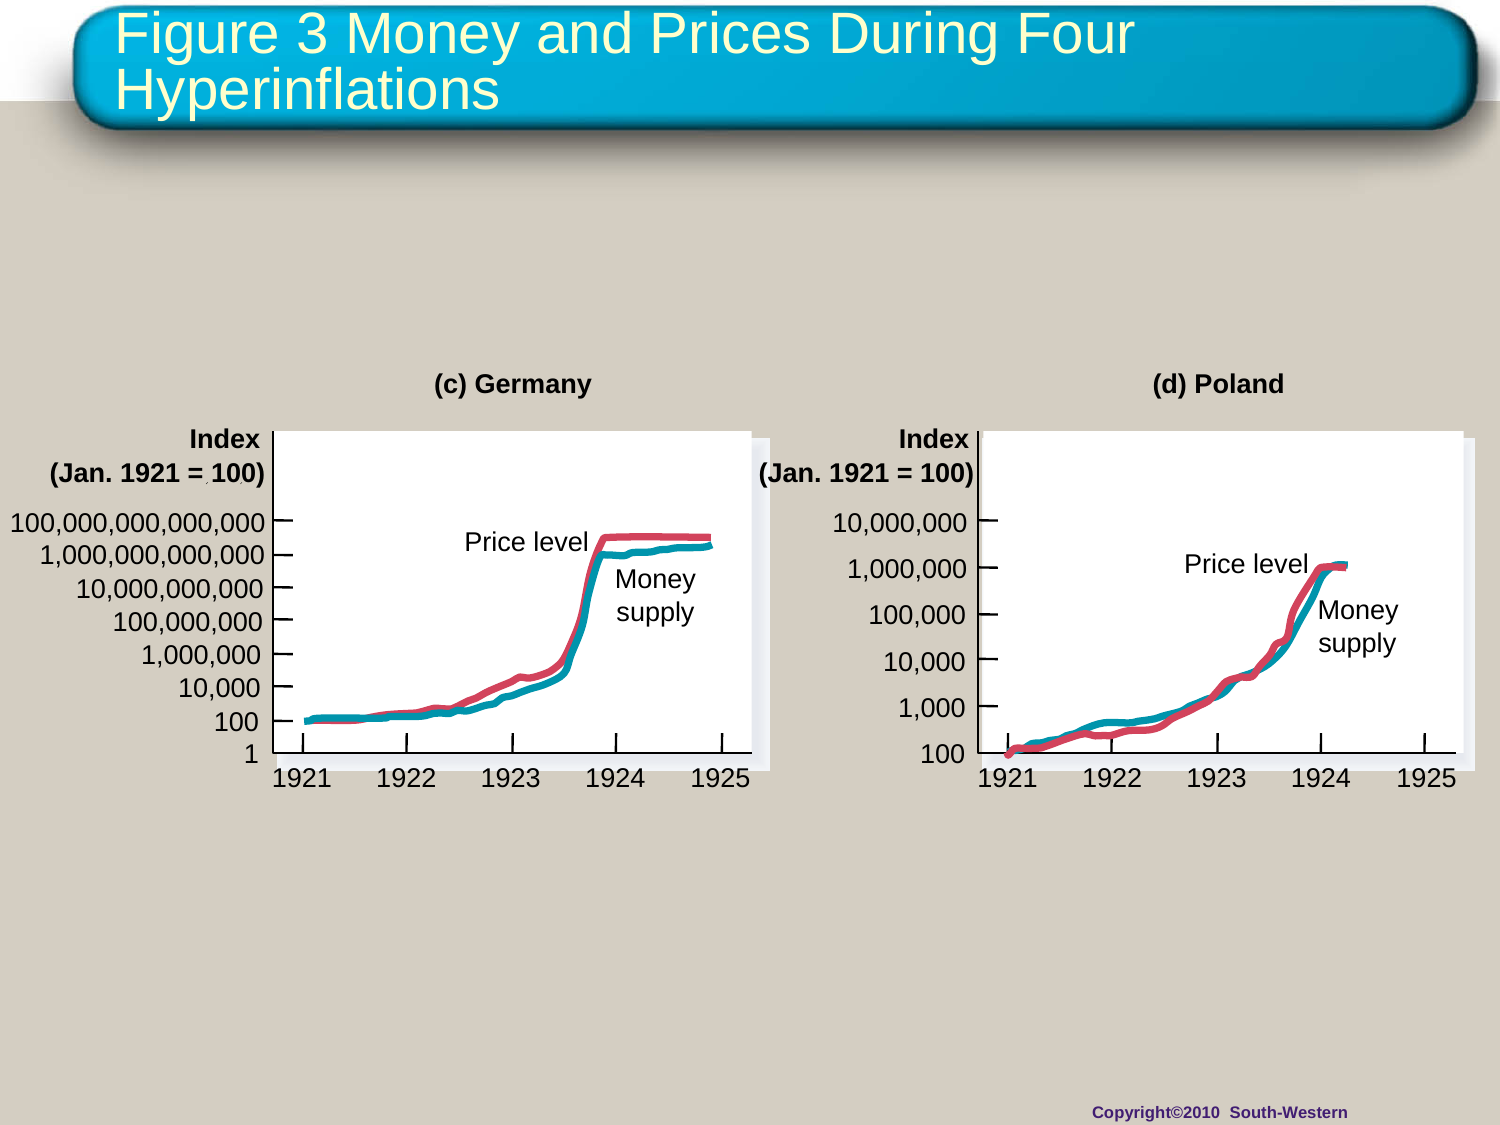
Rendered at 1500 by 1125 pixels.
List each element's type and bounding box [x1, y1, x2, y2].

text_box [1317, 591, 1400, 658]
picture [0, 0, 1500, 1125]
text_box [614, 561, 697, 628]
